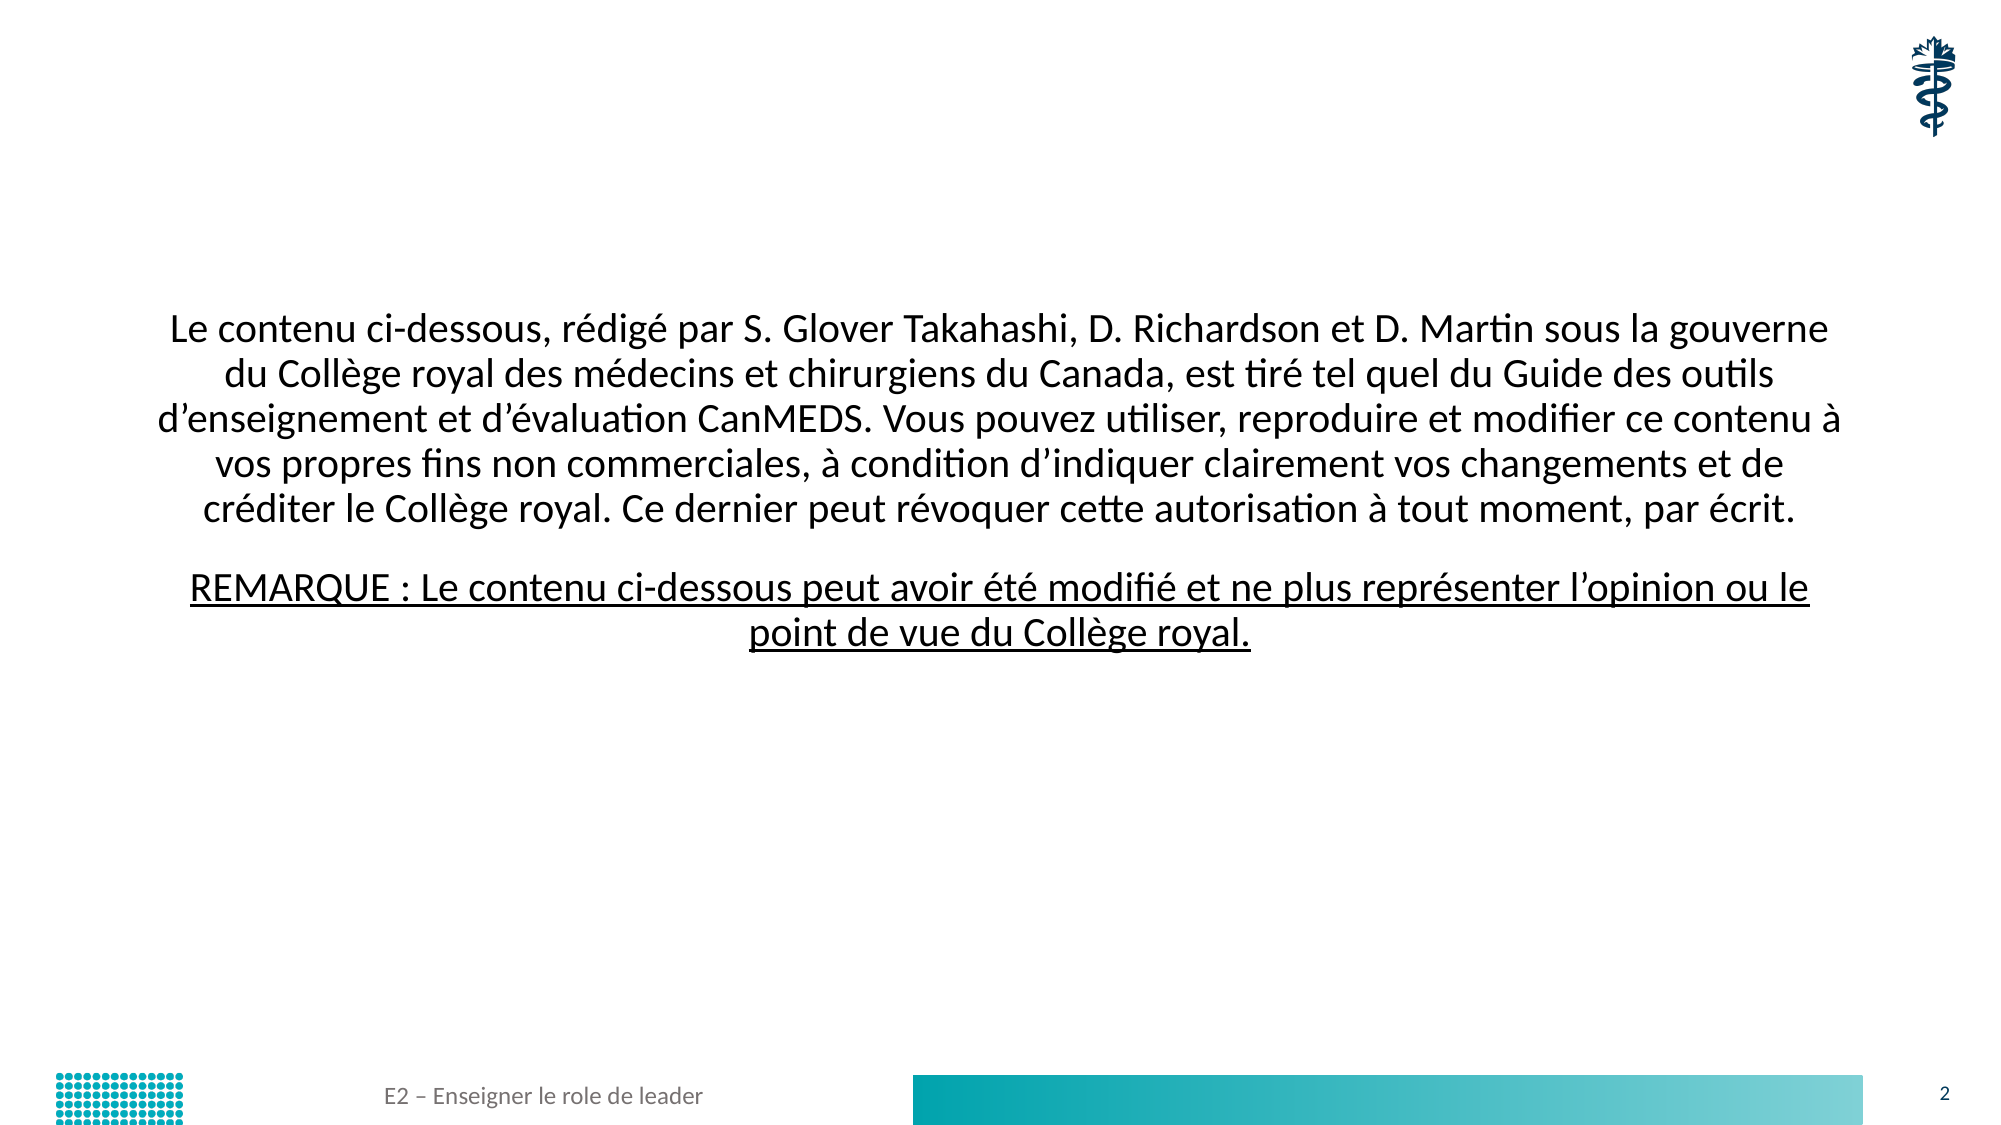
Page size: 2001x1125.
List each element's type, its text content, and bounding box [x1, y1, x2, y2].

picture [1899, 24, 1968, 149]
list Le contenu ci-dessous, rédigé par S. Glover Takahashi, D. Richardson et D. Martin sous la gouverne du Collège royal des médecins et chirurgiens du Canada, est tiré tel quel du Guide des outils d’enseignement et d’évaluation CanMEDS. Vous pouvez utiliser, reproduire et modifier ce contenu à vos propres fins non commerciales, à condition d’indiquer clairement vos changements et de créditer le Collège royal. Ce dernier peut révoquer cette autorisation à tout moment, par écrit. REMARQUE : Le contenu ci-dessous peut avoir été modifié et ne plus représenter l’opinion ou le point de vue du Collège royal. [137, 299, 1863, 1014]
footer E2 – Enseigner le role de leader [211, 1071, 877, 1124]
picture [52, 1071, 186, 1125]
slide_number 2 [1862, 1071, 1966, 1124]
